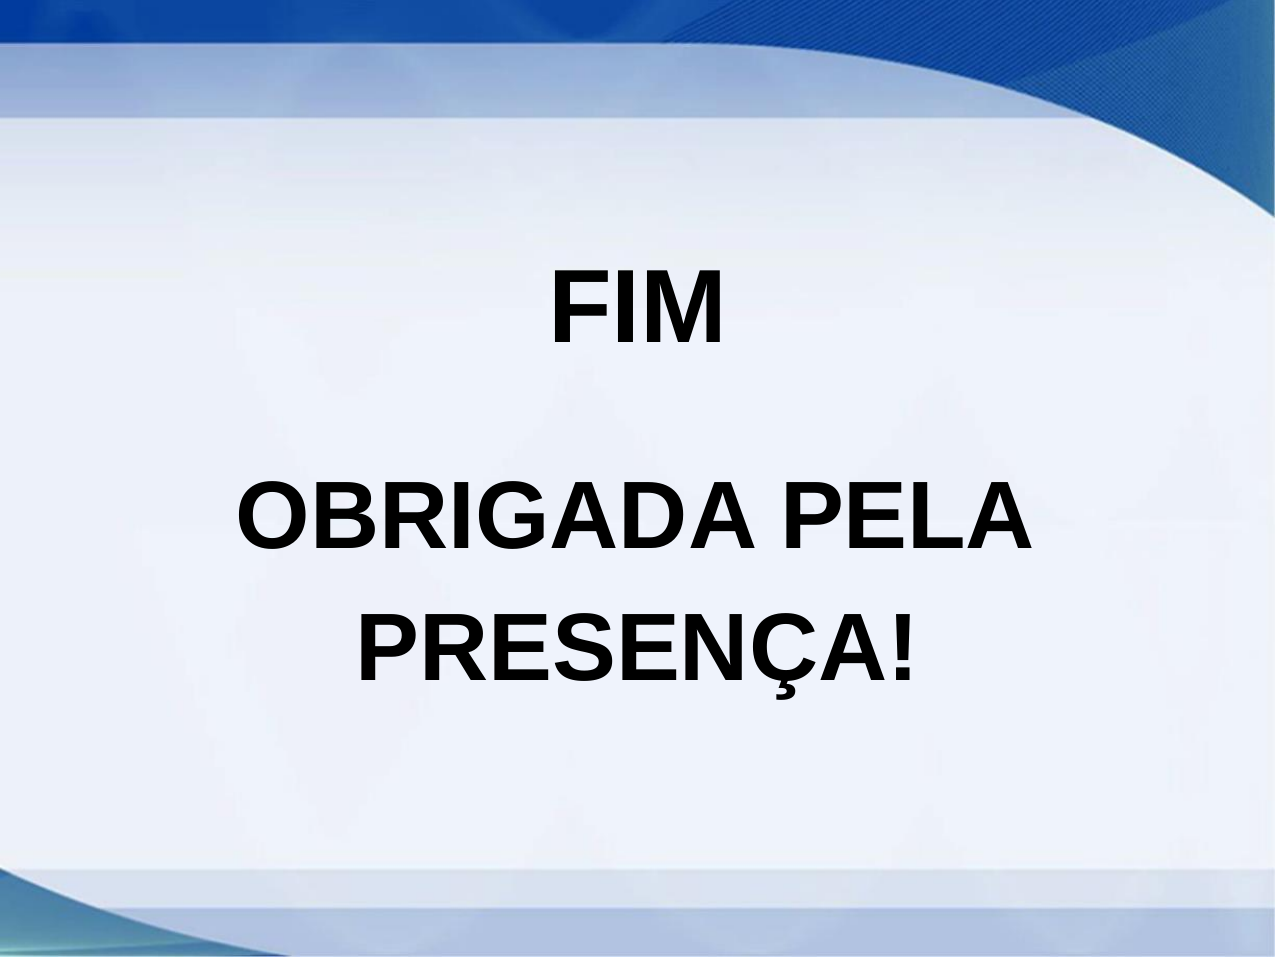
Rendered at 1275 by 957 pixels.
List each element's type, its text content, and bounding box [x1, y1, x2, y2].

text_box OBRIGADA PELA PRESENÇA! [235, 461, 1065, 700]
text_box [0, 0, 1275, 957]
text_box FIM [548, 246, 753, 364]
